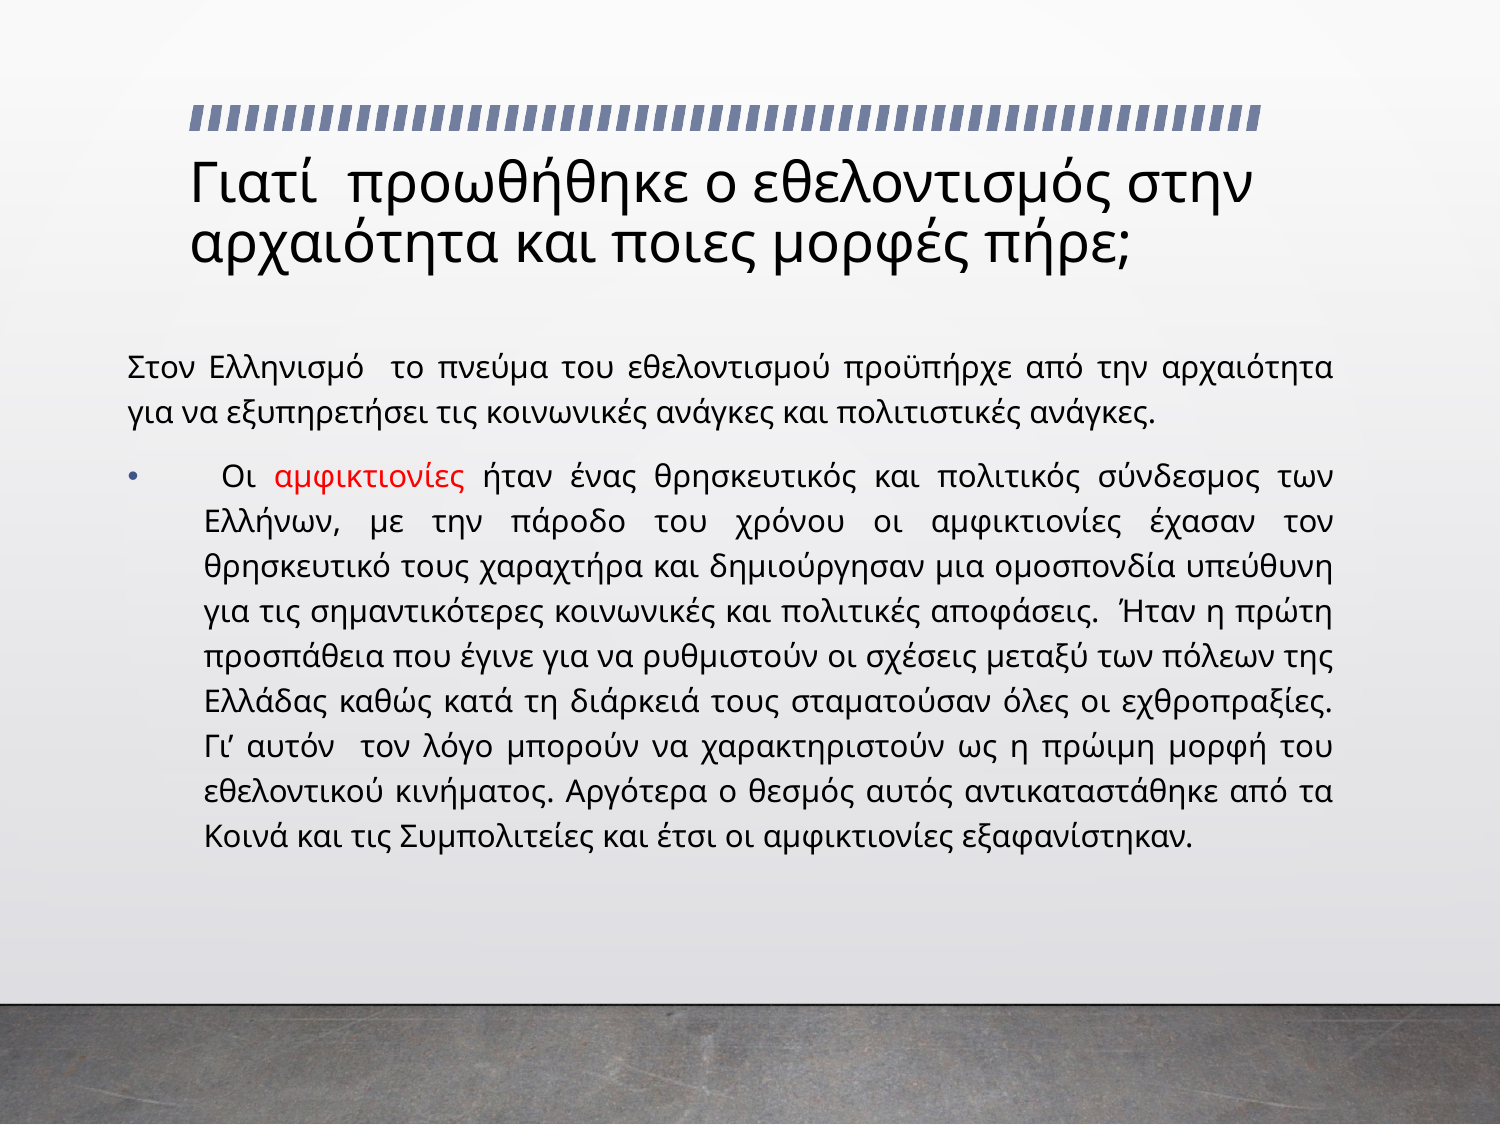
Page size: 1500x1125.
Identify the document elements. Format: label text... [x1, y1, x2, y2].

title Γιατί προωθήθηκε ο εθελοντισμός στην αρχαιότητα και ποιες μορφές πήρε; [174, 87, 1450, 275]
subtitle Στον Ελληνισμό το πνεύμα του εθελοντισμού προϋπήρχε από την αρχαιότητα για να εξυπηρετήσει τις κοινωνικές ανάγκες και πολιτιστικές ανάγκες. Οι αμφικτιονίες ήταν ένας θρησκευτικός και πολιτικός σύνδεσμος των Ελλήνων, με την πάροδο του χρόνου οι αμφικτιονίες έχασαν τον θρησκευτικό τους χαραχτήρα και δημιούργησαν μια ομοσπονδία υπεύθυνη για τις σημαντικότερες κοινωνικές και πολιτικές αποφάσεις. Ήταν η πρώτη προσπάθεια που έγινε για να ρυθμιστούν οι σχέσεις μεταξύ των πόλεων της Ελλάδας καθώς κατά τη διάρκειά τους σταματούσαν όλες οι εχθροπραξίες. Γι’ αυτόν τον λόγο μπορούν να χαρακτηριστούν ως η πρώιμη μορφή του εθελοντικού κινήματος. Αργότερα ο θεσμός αυτός αντικαταστάθηκε από τα Κοινά και τις Συμπολιτείες και έτσι οι αμφικτιονίες εξαφανίστηκαν. [112, 324, 1350, 875]
picture [0, 1004, 1500, 1124]
